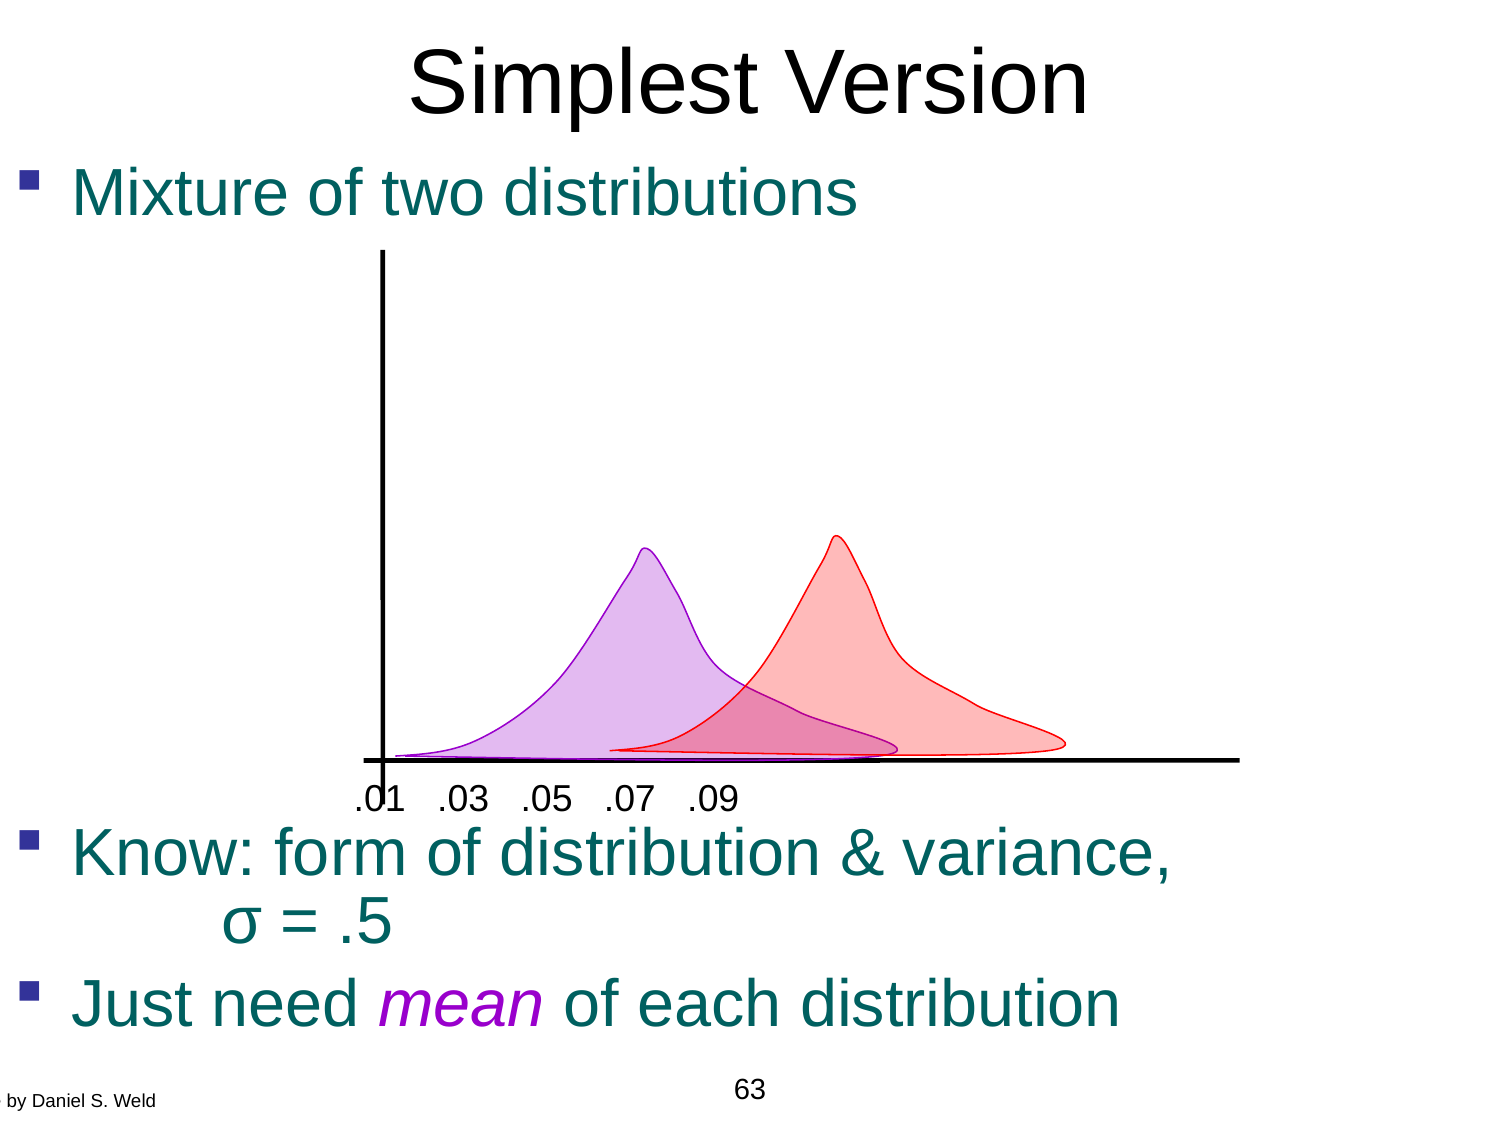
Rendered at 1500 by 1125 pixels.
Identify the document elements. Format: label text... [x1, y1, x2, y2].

title Simplest Version [0, 0, 1500, 152]
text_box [199, 249, 1240, 827]
text_box 63 [512, 1062, 988, 1113]
list Mixture of two distributions Know: form of distribution & variance, σ = .5 Just need mean of each distribution [0, 152, 1500, 828]
text_box Slide by Daniel S. Weld [0, 1085, 284, 1119]
